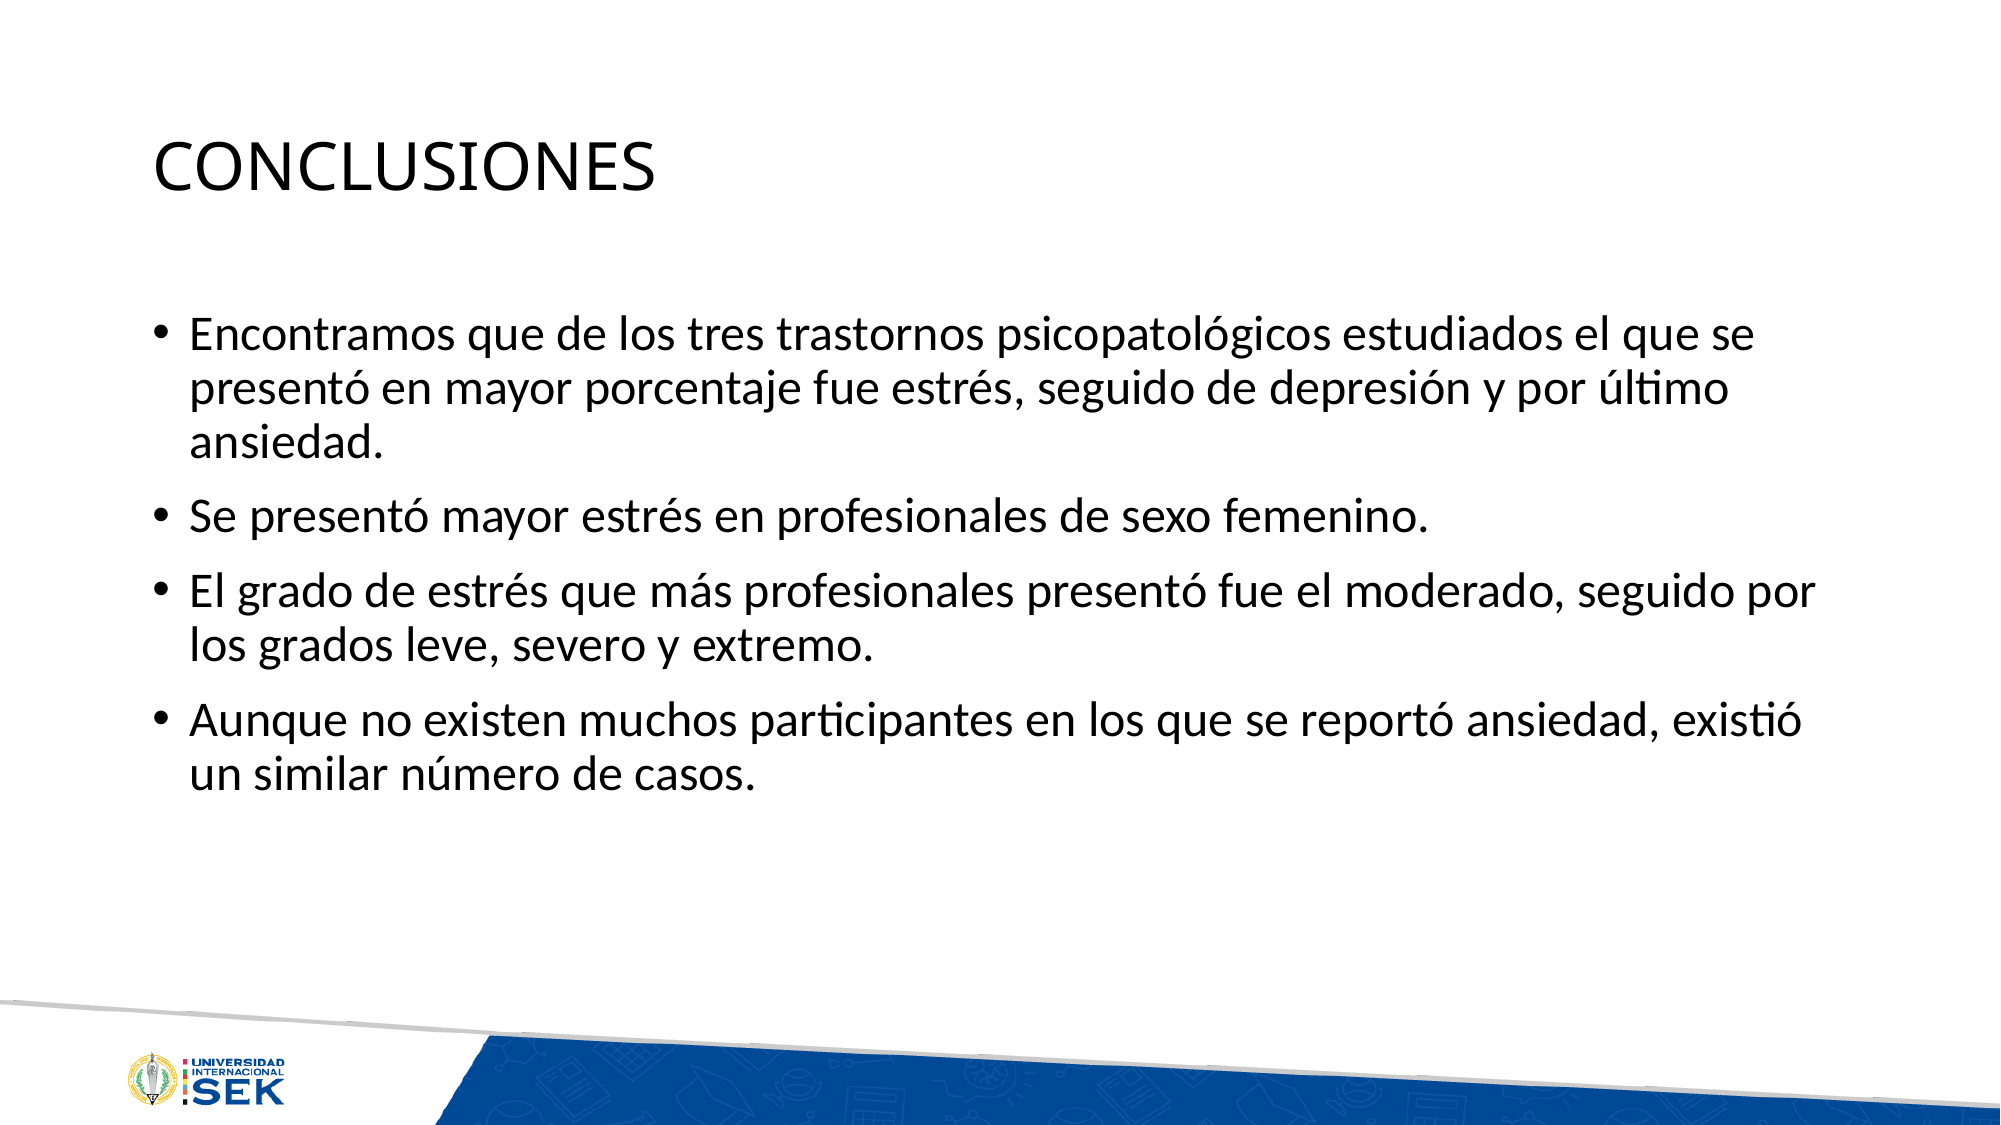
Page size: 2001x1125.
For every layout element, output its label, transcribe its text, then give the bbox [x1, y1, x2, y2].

picture [0, 957, 2000, 1125]
title CONCLUSIONES [137, 59, 1863, 278]
list Encontramos que de los tres trastornos psicopatológicos estudiados el que se presentó en mayor porcentaje fue estrés, seguido de depresión y por último ansiedad. Se presentó mayor estrés en profesionales de sexo femenino. El grado de estrés que más profesionales presentó fue el moderado, seguido por los grados leve, severo y extremo. Aunque no existen muchos participantes en los que se reportó ansiedad, existió un similar número de casos. [137, 299, 1863, 1014]
